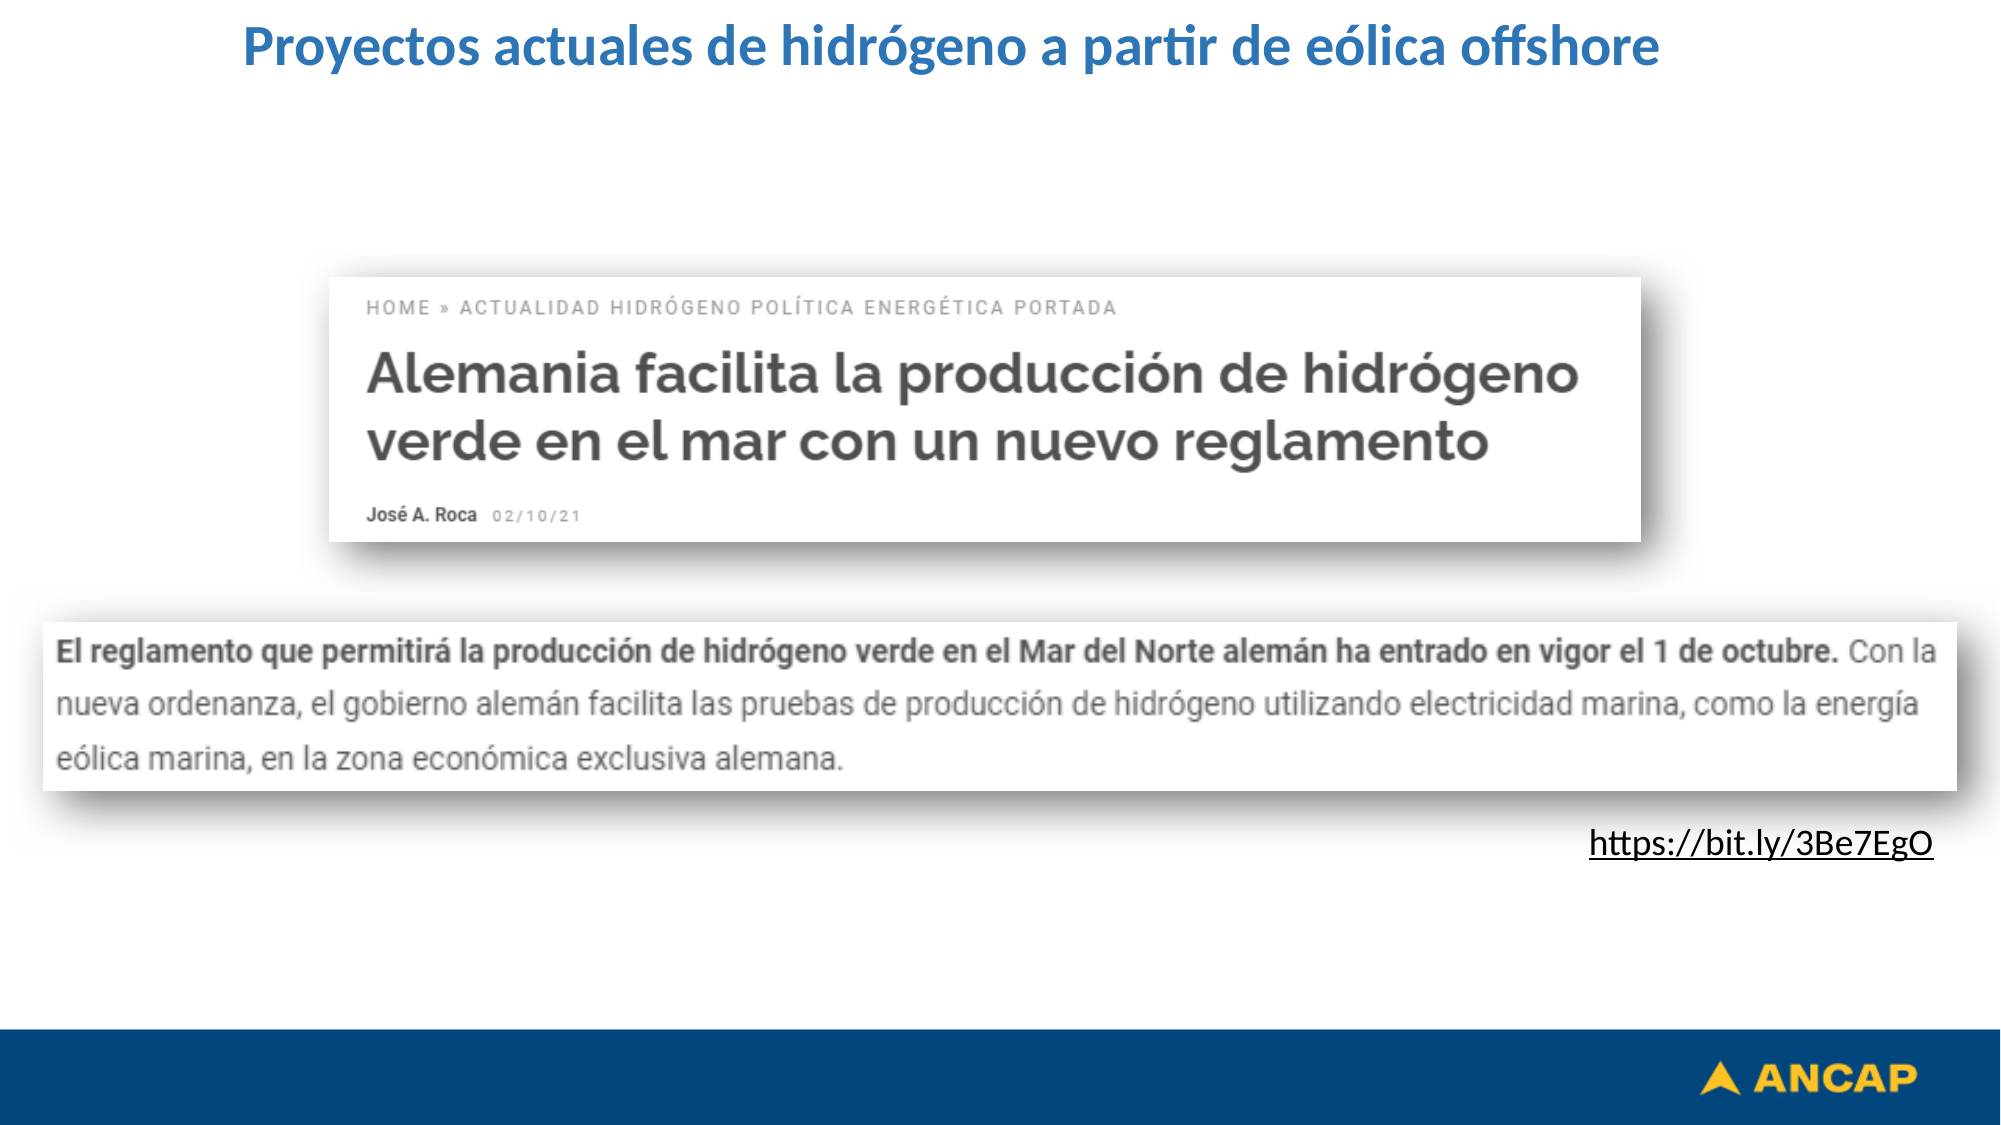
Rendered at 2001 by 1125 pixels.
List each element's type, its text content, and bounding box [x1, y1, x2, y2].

title Proyectos actuales de hidrógeno a partir de eólica offshore [1, 0, 1904, 148]
picture [0, 0, 2001, 1125]
text_box https://bit.ly/3Be7EgO [1574, 810, 1957, 871]
